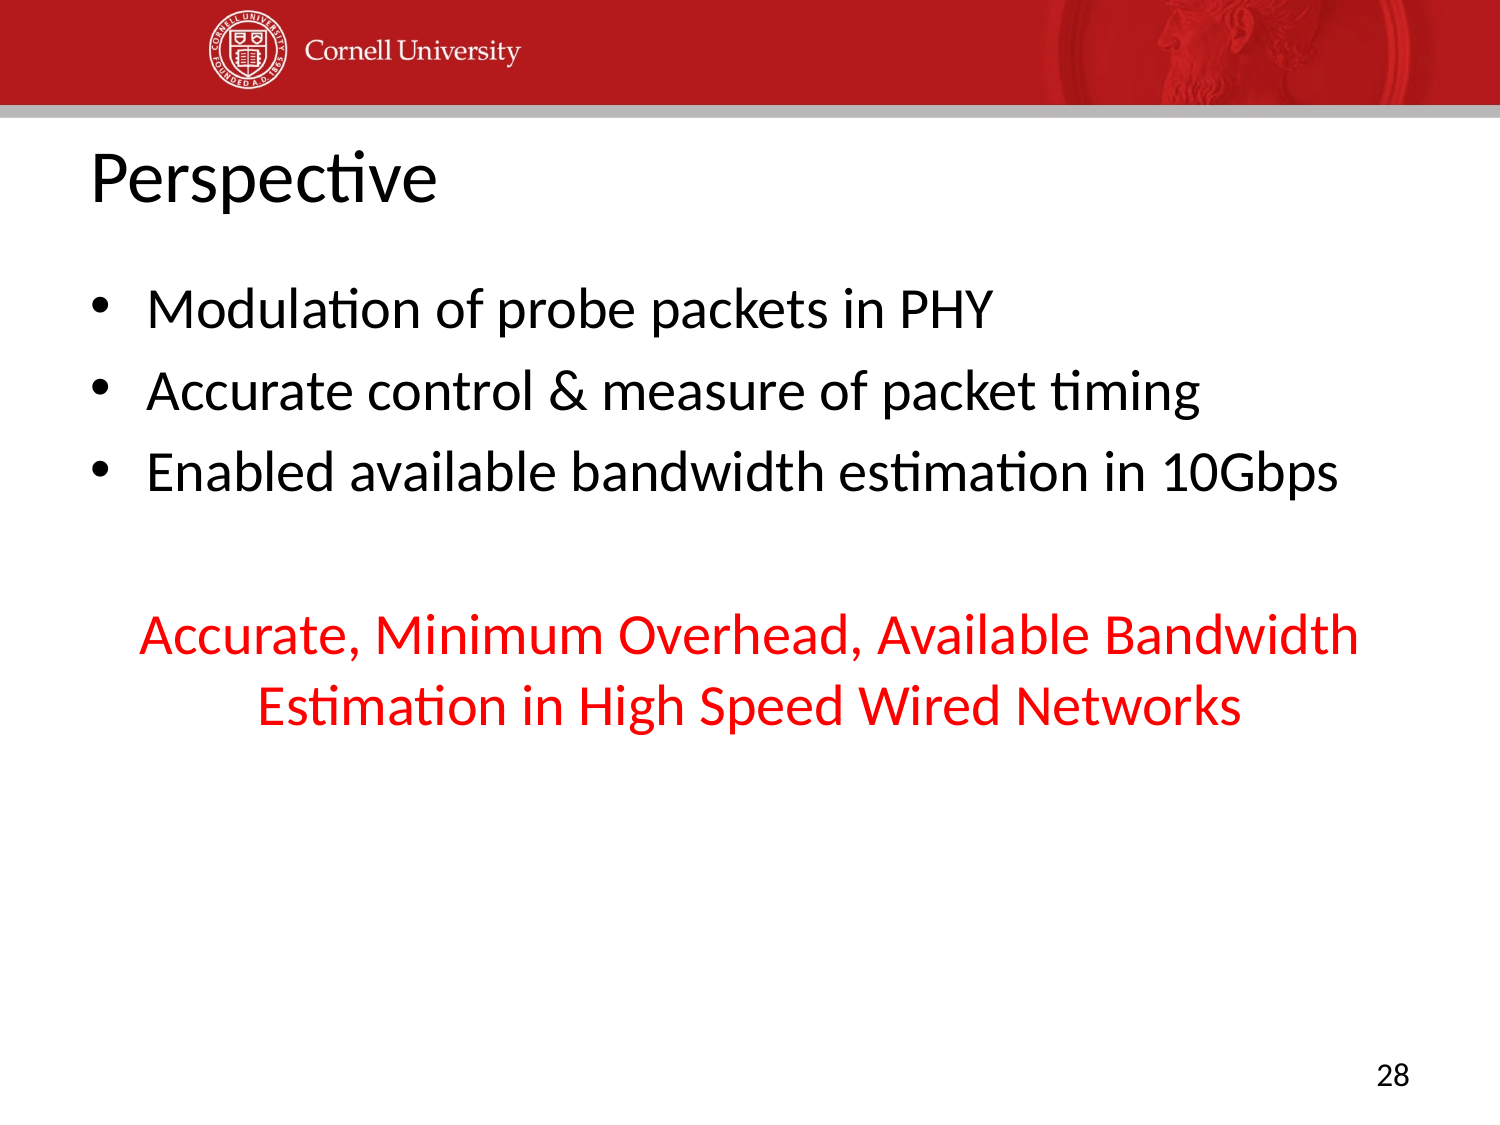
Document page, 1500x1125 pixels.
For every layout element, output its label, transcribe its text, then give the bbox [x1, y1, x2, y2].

picture [0, 0, 1500, 228]
list Modulation of probe packets in PHY Accurate control & measure of packet timing Enabled available bandwidth estimation in 10Gbps Accurate, Minimum Overhead, Available Bandwidth Estimation in High Speed Wired Networks [75, 262, 1425, 1005]
slide_number 28 [1074, 1042, 1425, 1103]
title Perspective [75, 112, 1425, 233]
